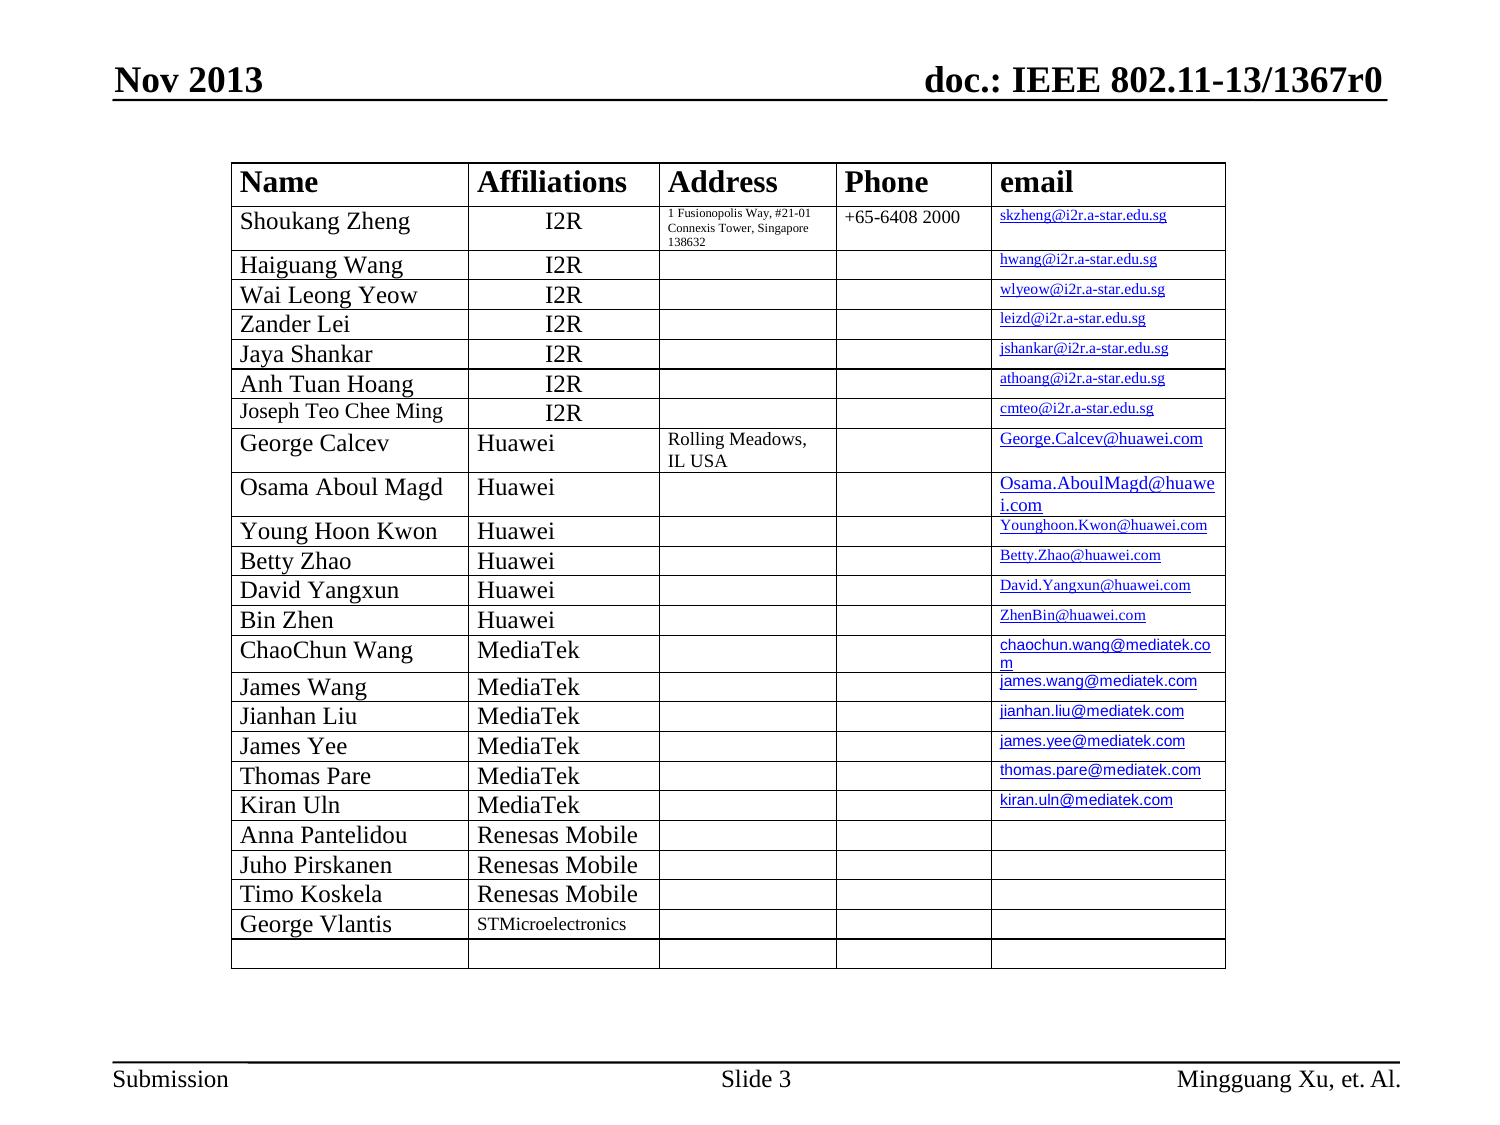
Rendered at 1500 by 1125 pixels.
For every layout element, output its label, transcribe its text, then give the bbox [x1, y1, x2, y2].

footer Mingguang Xu, et. Al. [1174, 1062, 1402, 1093]
slide_number Slide 3 [712, 1075, 800, 1093]
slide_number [114, 54, 265, 101]
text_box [219, 162, 1276, 1067]
